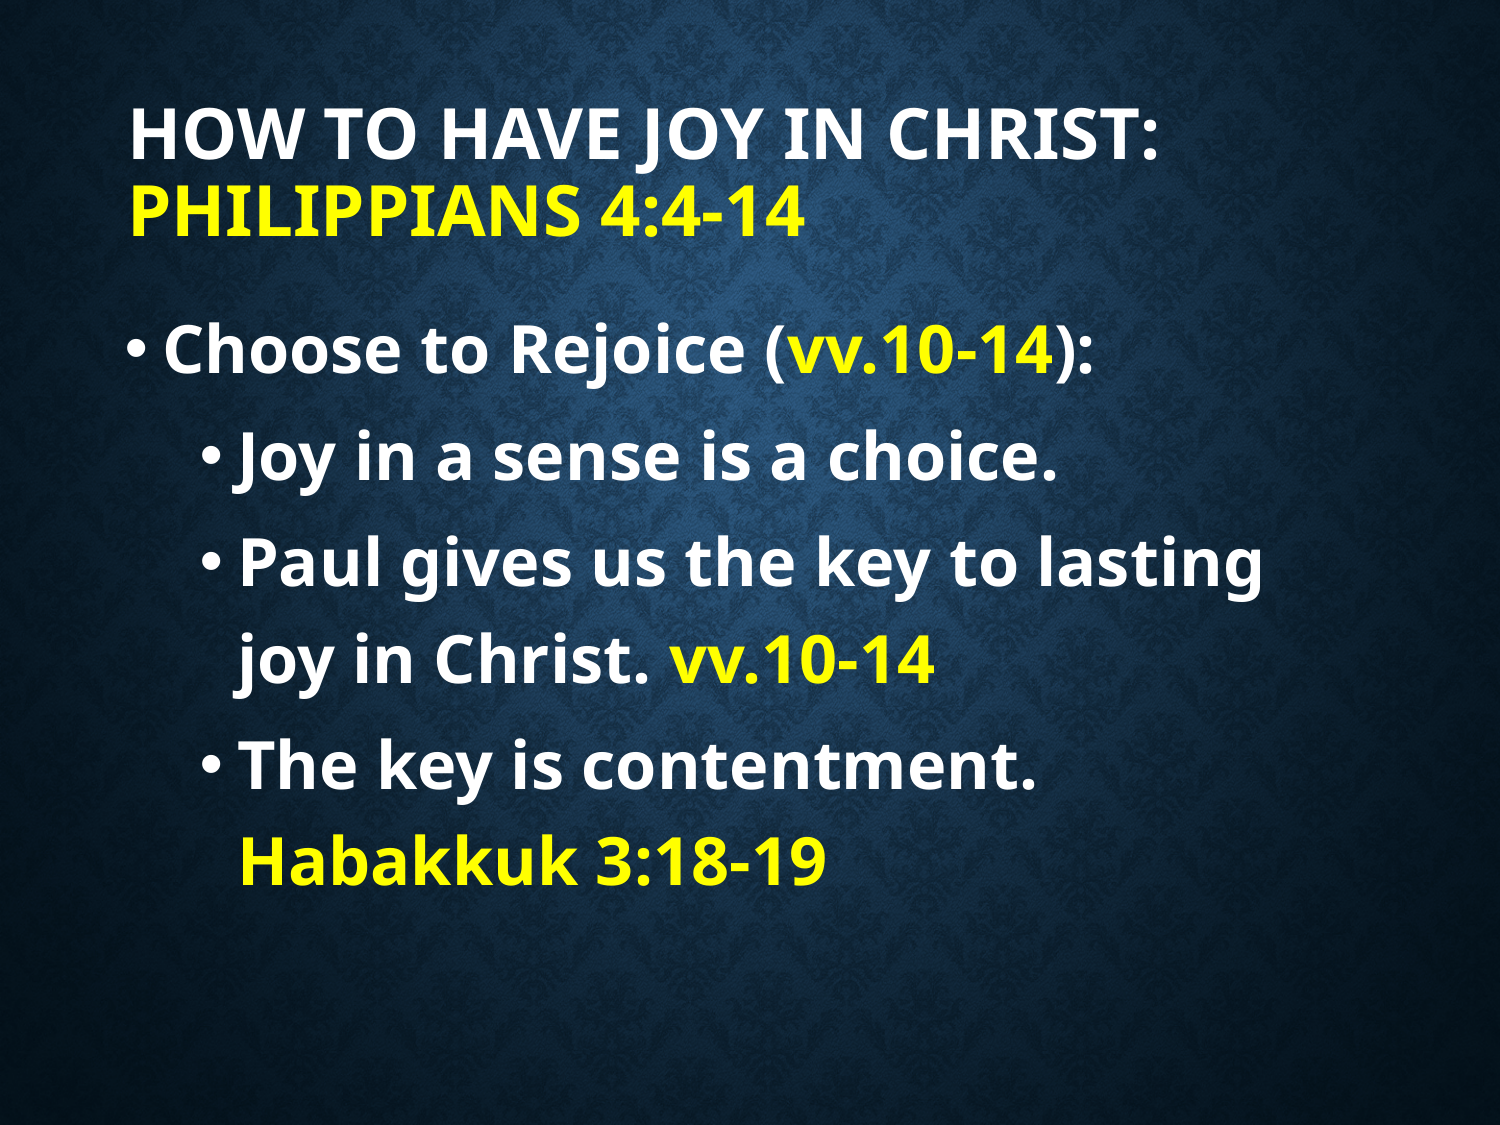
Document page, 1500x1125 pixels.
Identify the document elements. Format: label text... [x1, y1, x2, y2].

title How to have joy in Christ: Philippians 4:4-14 [112, 66, 1387, 284]
list Choose to Rejoice (vv.10-14): Joy in a sense is a choice. Paul gives us the key to lasting joy in Christ. vv.10-14 The key is contentment. Habakkuk 3:18-19 [109, 283, 1384, 1059]
